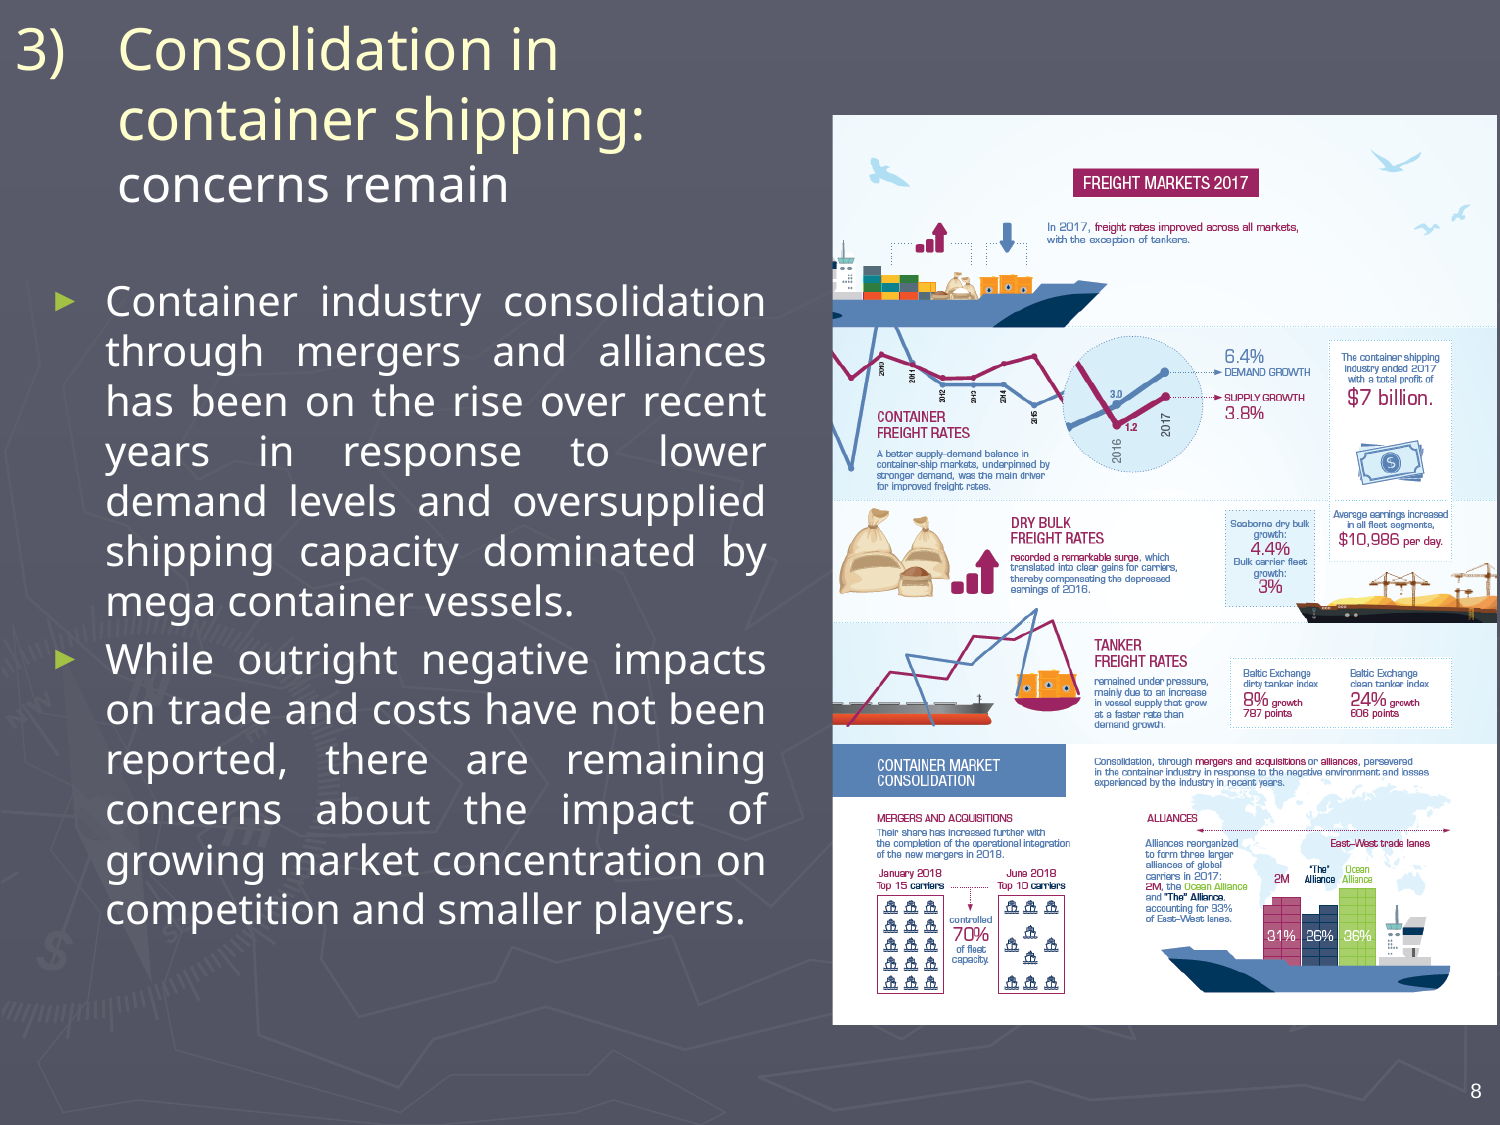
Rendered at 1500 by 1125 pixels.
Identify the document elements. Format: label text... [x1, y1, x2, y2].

list Container industry consolidation through mergers and alliances has been on the rise over recent years in response to lower demand levels and oversupplied shipping capacity dominated by mega container vessels. While outright negative impacts on trade and costs have not been reported, there are remaining concerns about the impact of growing market concentration on competition and smaller players. [33, 267, 783, 976]
title 3) Consolidation in container shipping: concerns remain [0, 0, 821, 225]
slide_number 8 [1434, 1070, 1497, 1125]
picture [832, 115, 1498, 1026]
